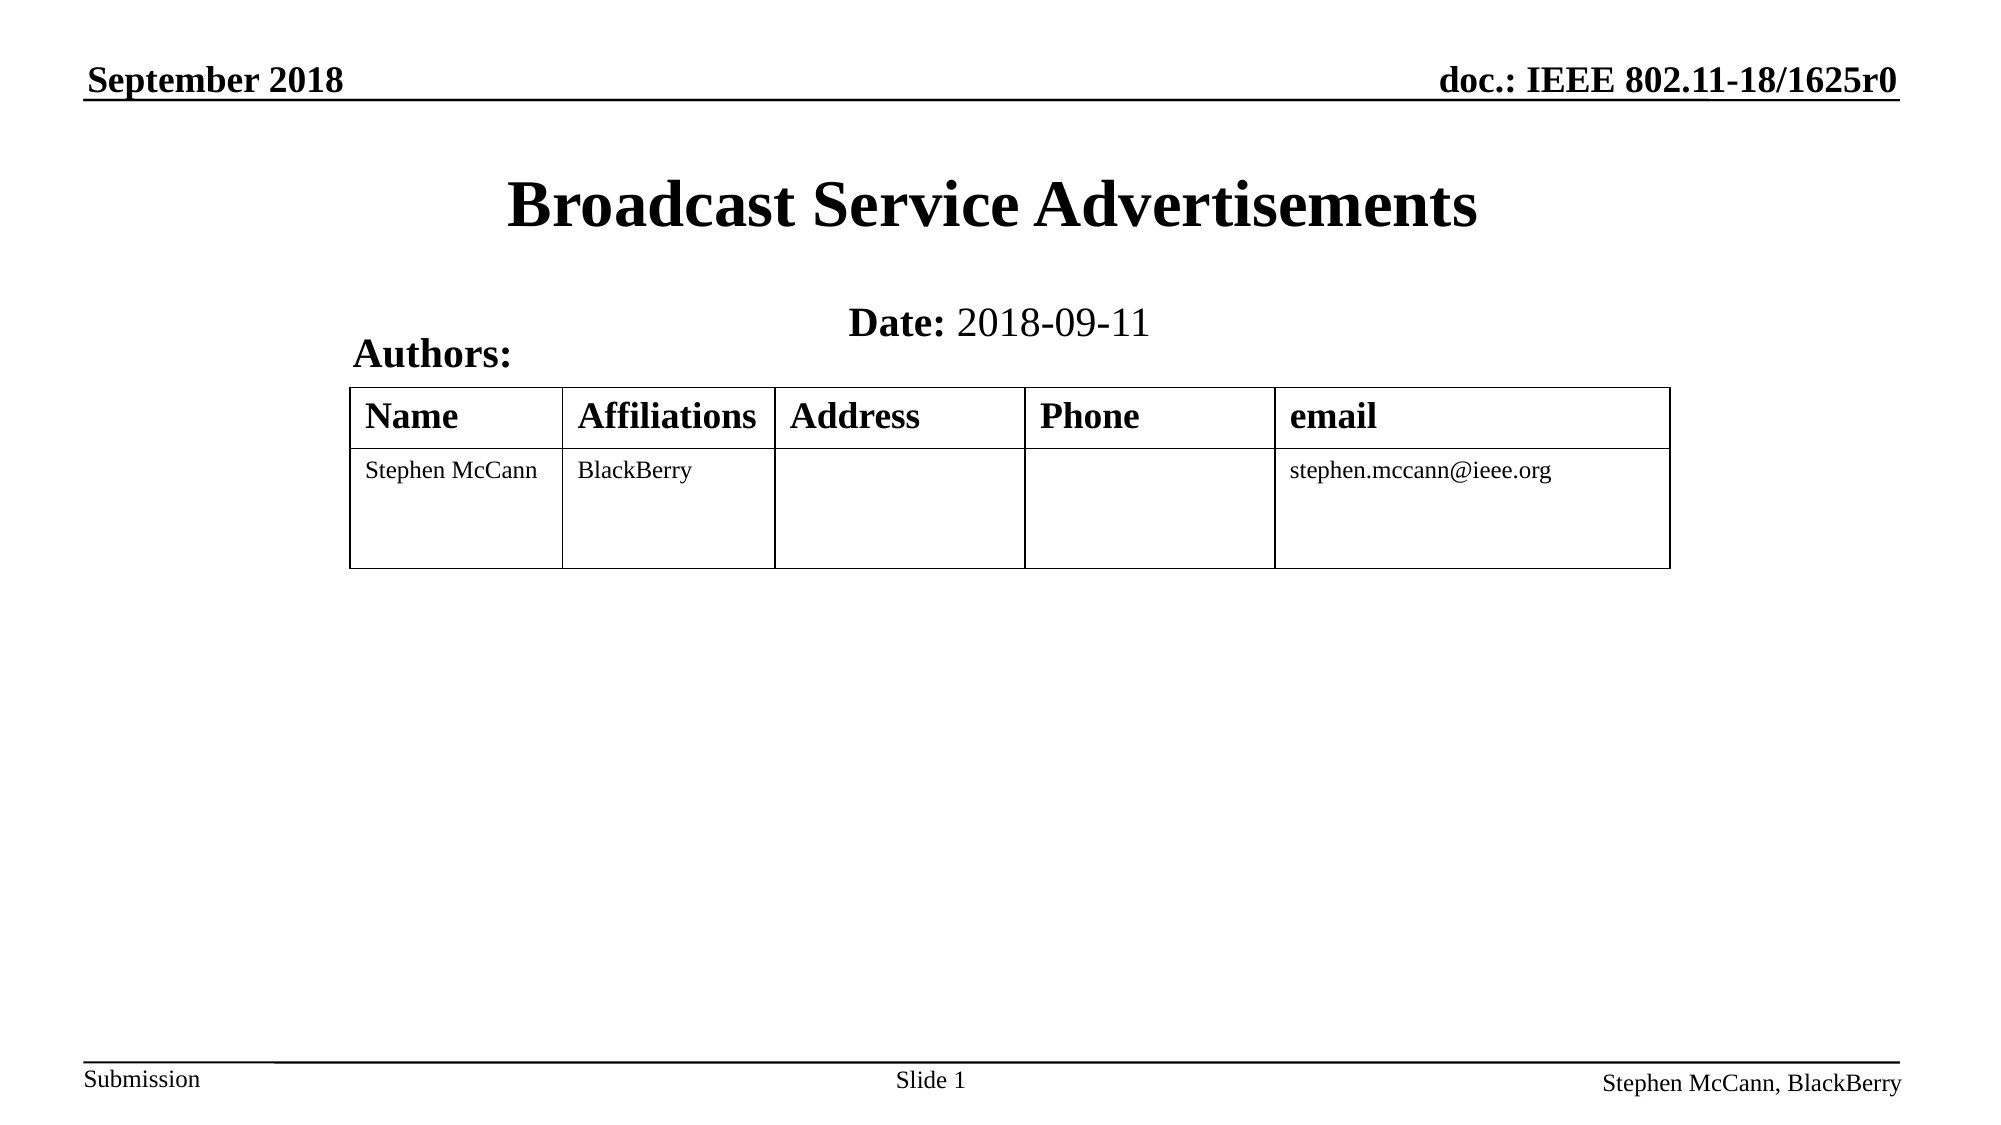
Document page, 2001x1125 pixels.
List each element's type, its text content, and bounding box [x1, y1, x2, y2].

table_header Phone [1026, 388, 1274, 448]
table_header Affiliations [563, 388, 774, 448]
text_box Date: 2018-09-11 [362, 286, 1638, 350]
table_cell stephen.mccann@ieee.org [1276, 449, 1669, 568]
table_cell Stephen McCann [351, 449, 562, 568]
text_box Broadcast Service Advertisements [312, 112, 1675, 288]
table_header Address [776, 388, 1024, 448]
table_cell [1026, 449, 1274, 568]
table_header Name [351, 388, 562, 448]
table_header email [1276, 388, 1669, 448]
table_cell BlackBerry [563, 449, 774, 568]
table_cell [776, 449, 1024, 568]
text_box Authors: [337, 318, 575, 381]
